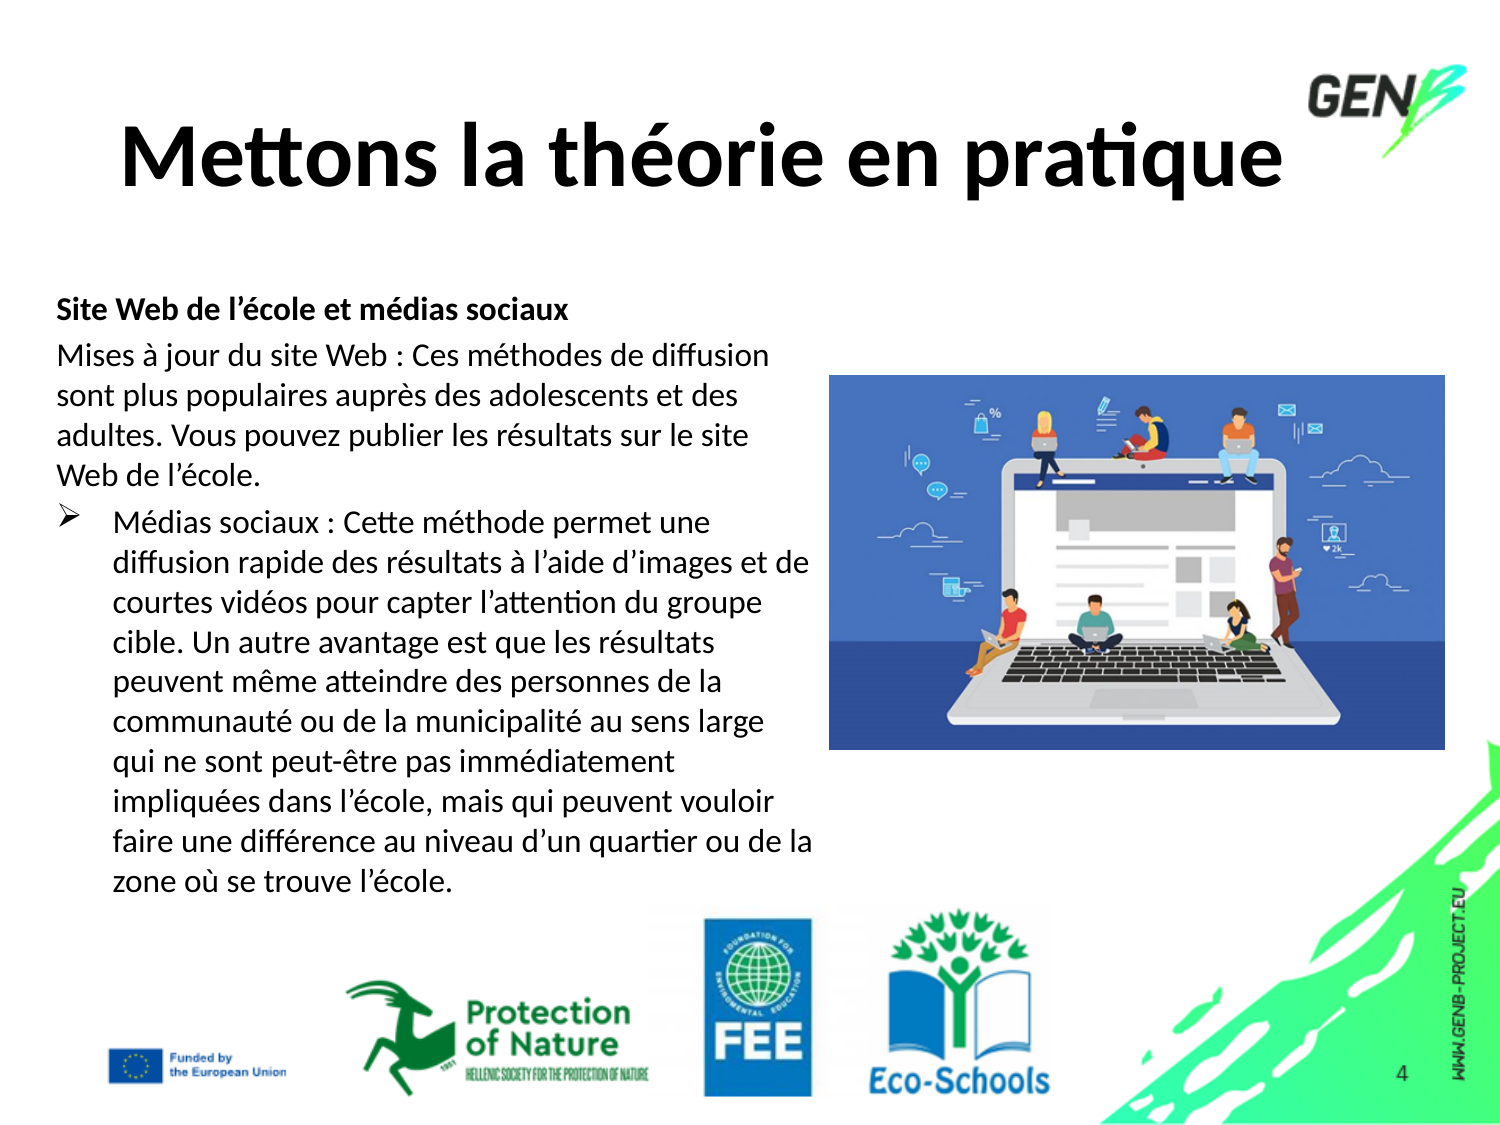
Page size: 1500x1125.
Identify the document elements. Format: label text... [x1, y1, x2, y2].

list Site Web de l’école et médias sociaux Mises à jour du site Web : Ces méthodes de diffusion sont plus populaires auprès des adolescents et des adultes. Vous pouvez publier les résultats sur le site Web de l’école. Médias sociaux : Cette méthode permet une diffusion rapide des résultats à l’aide d’images et de courtes vidéos pour capter l’attention du groupe cible. Un autre avantage est que les résultats peuvent même atteindre des personnes de la communauté ou de la municipalité au sens large qui ne sont peut-être pas immédiatement impliquées dans l’école, mais qui peuvent vouloir faire une différence au niveau d’un quartier ou de la zone où se trouve l’école. [41, 232, 830, 1098]
picture [0, 0, 1500, 1125]
title Mettons la théorie en pratique [27, 56, 1378, 244]
